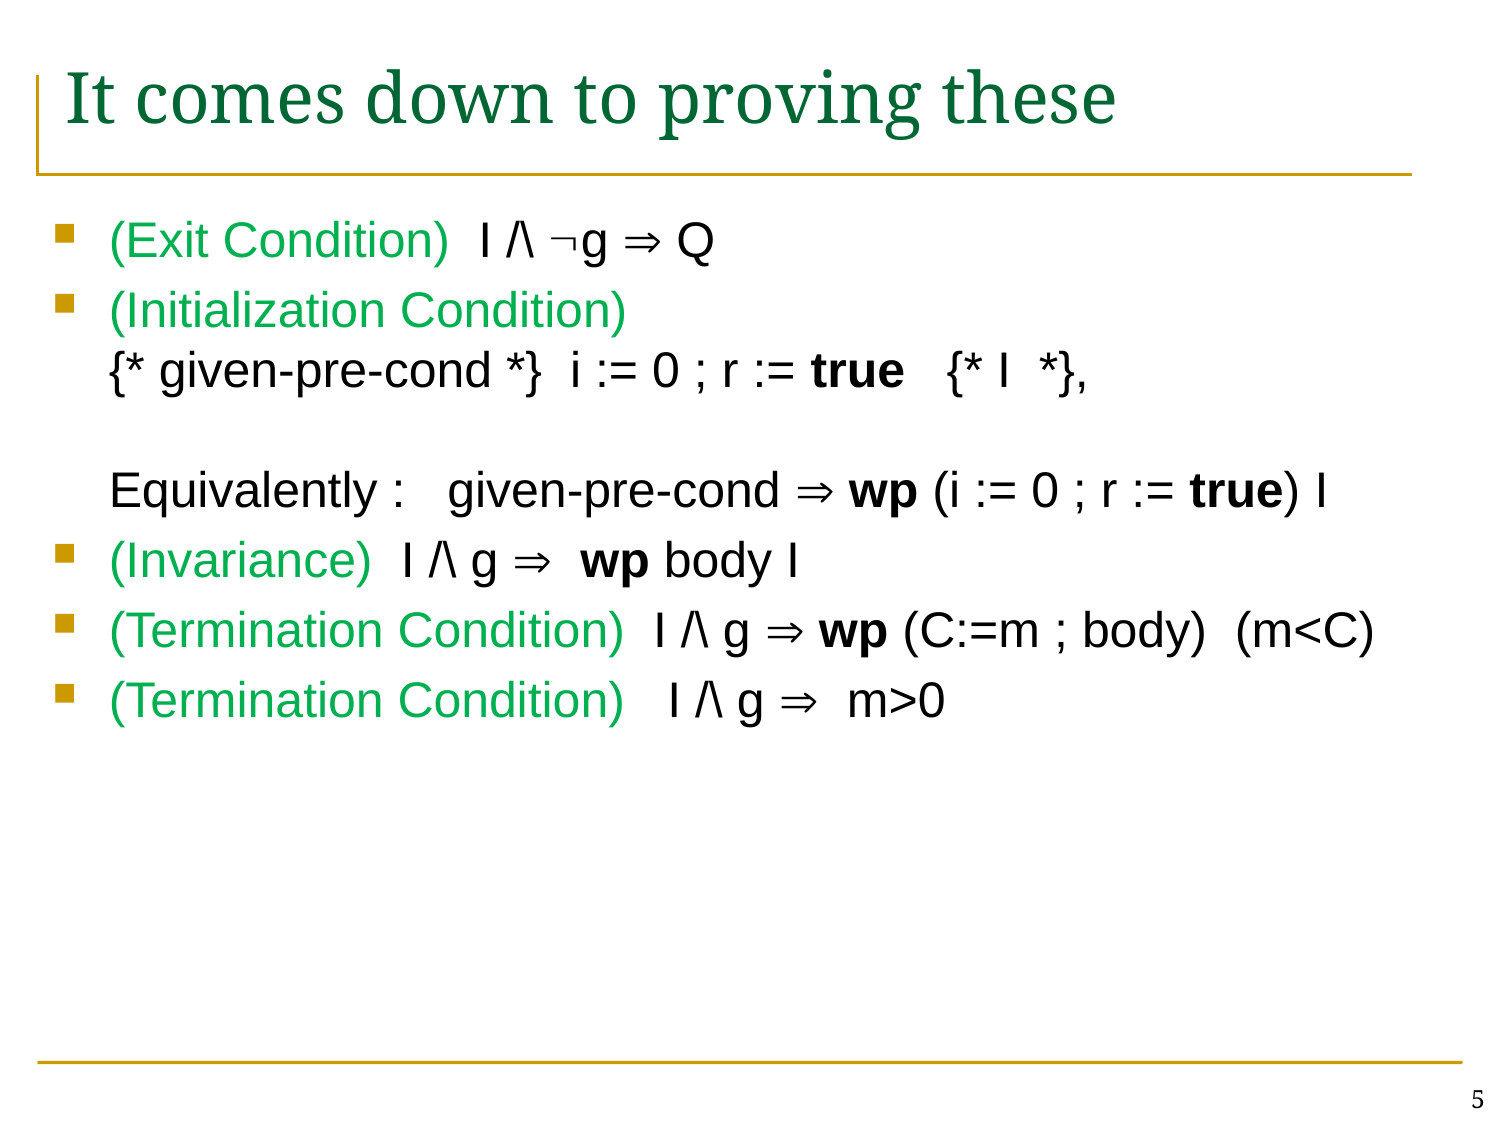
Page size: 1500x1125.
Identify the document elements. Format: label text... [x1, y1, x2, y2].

slide_number 5 [1149, 1049, 1500, 1125]
title It comes down to proving these [49, 45, 1451, 176]
list (Exit Condition) I /\ g  Q (Initialization Condition) {* given-pre-cond *} i := 0 ; r := true {* I *}, Equivalently : given-pre-cond  wp (i := 0 ; r := true) I (Invariance) I /\ g  wp body I (Termination Condition) I /\ g  wp (C:=m ; body) (m<C) (Termination Condition) I /\ g  m>0 [37, 199, 1463, 1051]
